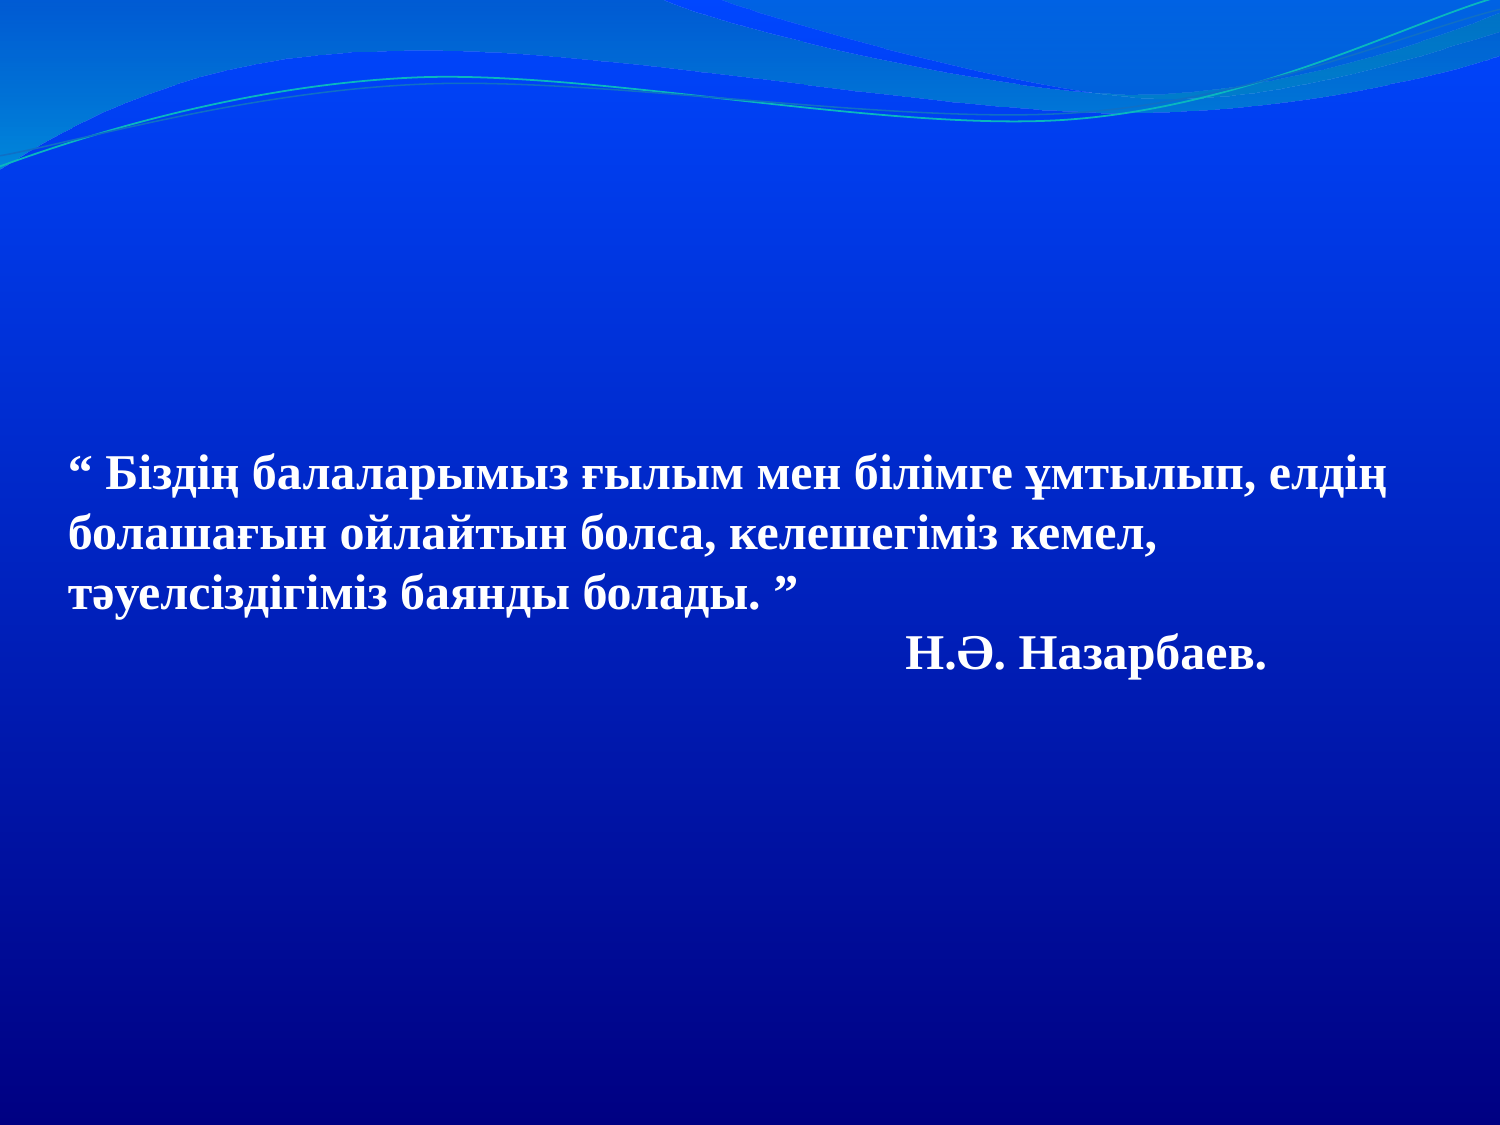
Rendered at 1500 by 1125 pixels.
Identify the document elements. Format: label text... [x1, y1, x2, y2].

title [75, 115, 1425, 262]
list [41, 262, 1425, 1005]
text_box “ Біздің балаларымыз ғылым мен білімге ұмтылып, елдің болашағын ойлайтын болса, келешегіміз кемел, тәуелсіздігіміз баянды болады. ” Н.Ә. Назарбаев. [53, 432, 1447, 688]
